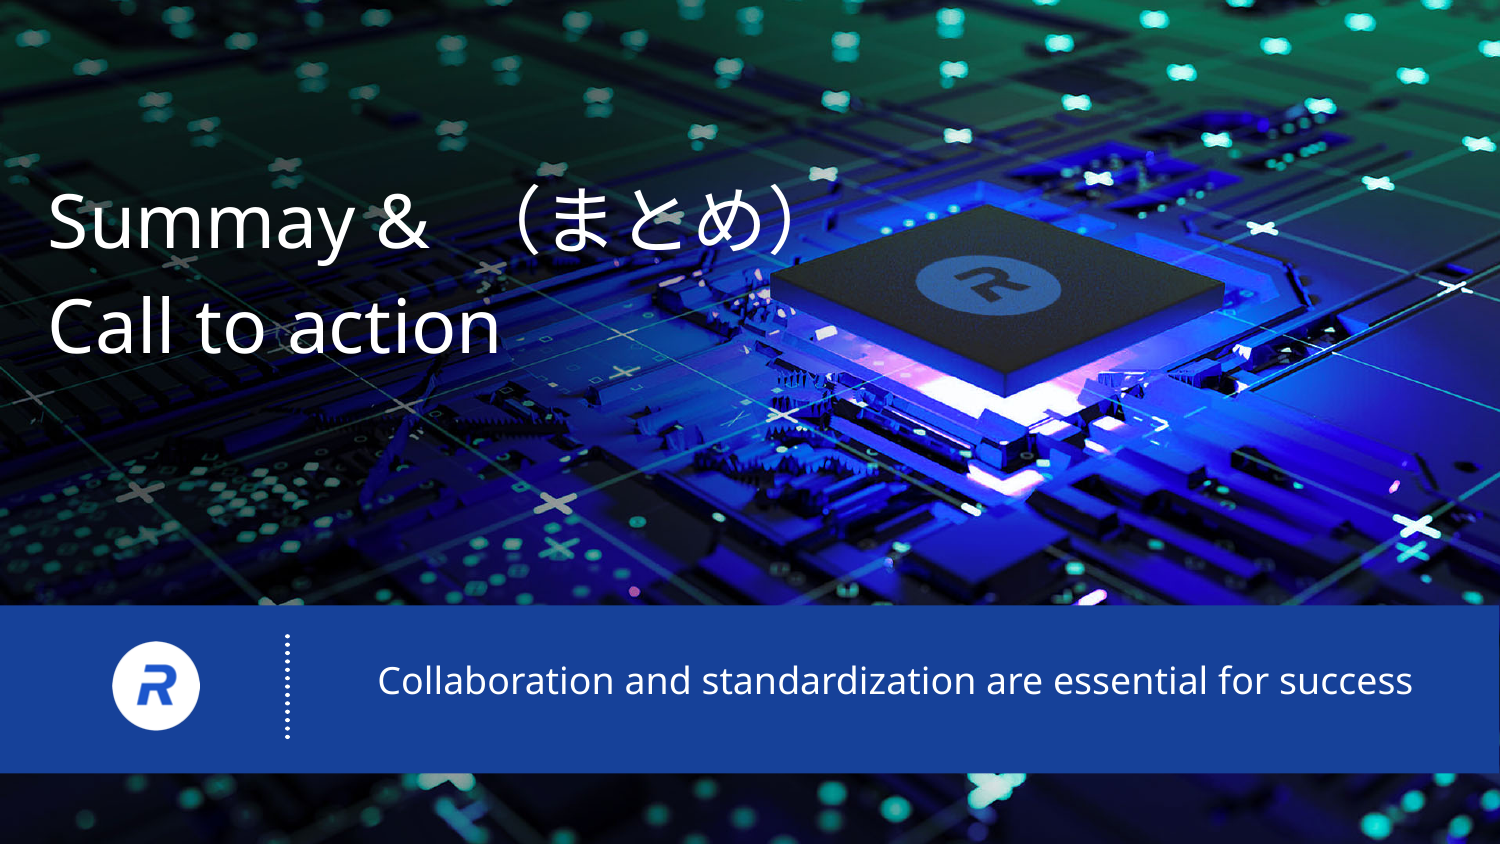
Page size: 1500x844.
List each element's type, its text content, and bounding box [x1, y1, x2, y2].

list Collaboration and standardization are essential for success [362, 649, 1475, 726]
picture [0, 0, 1500, 605]
list Summay & （まとめ） Call to action [32, 166, 1028, 339]
picture [112, 641, 200, 731]
picture [0, 774, 1500, 844]
